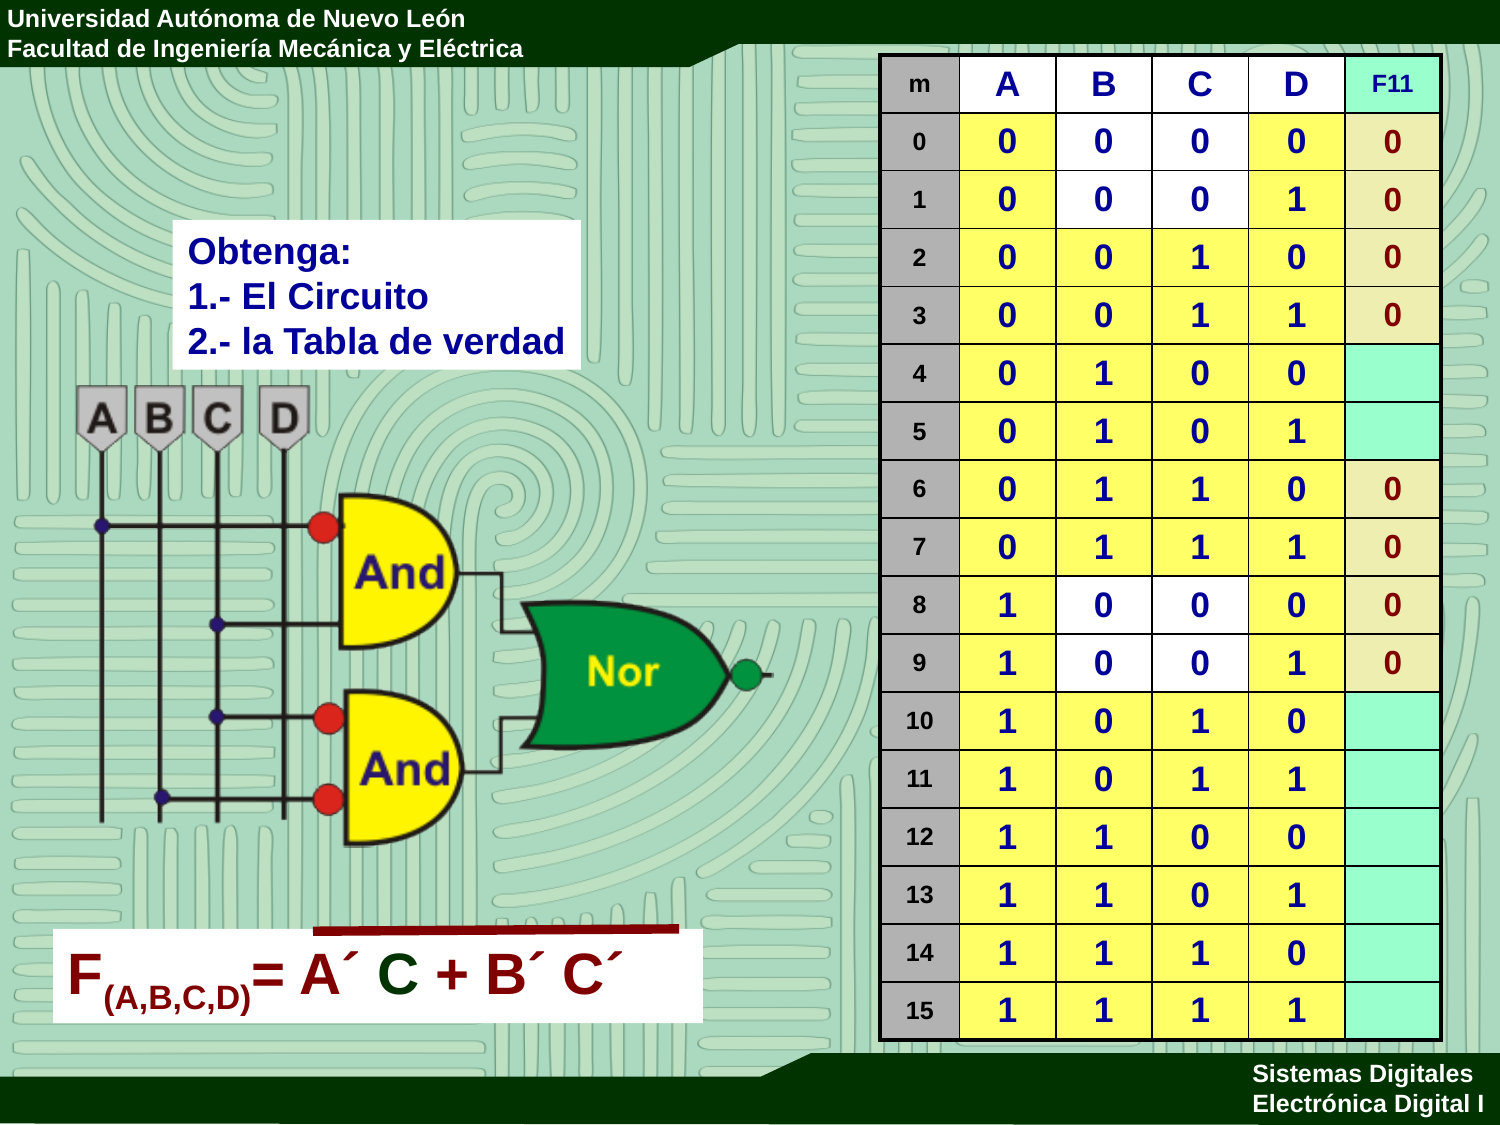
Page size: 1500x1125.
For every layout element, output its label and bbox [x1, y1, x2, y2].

table_cell [1249, 229, 1344, 286]
table_cell [882, 809, 959, 865]
table_cell [1346, 519, 1439, 575]
table_cell [1057, 345, 1151, 401]
table_cell [1153, 171, 1248, 228]
table_cell [882, 751, 959, 807]
table_cell [960, 635, 1055, 691]
table_cell [882, 693, 959, 749]
table_cell [882, 287, 959, 343]
table_cell [1346, 171, 1439, 228]
table_cell [882, 403, 959, 459]
picture [0, 44, 1500, 1076]
table_cell [882, 983, 959, 1038]
table_cell [960, 287, 1055, 343]
text_box [172, 219, 581, 370]
table_cell [960, 461, 1055, 517]
table_cell [1057, 925, 1151, 981]
table_header [1346, 57, 1439, 112]
table_cell [1153, 925, 1248, 981]
table_cell [1153, 983, 1248, 1038]
table_cell [1249, 809, 1344, 865]
table_cell [882, 114, 959, 170]
table_cell [1057, 114, 1151, 170]
table_cell [960, 171, 1055, 228]
table_cell [1346, 693, 1439, 749]
table_cell [1153, 635, 1248, 691]
table_cell [1057, 461, 1151, 517]
table_header [1153, 57, 1248, 112]
text_box [53, 928, 703, 1024]
table_cell [960, 983, 1055, 1038]
table_cell [1249, 345, 1344, 401]
table_cell [1249, 114, 1344, 170]
table_header [960, 57, 1055, 112]
table_cell [1346, 925, 1439, 981]
table_cell [1153, 867, 1248, 923]
table_cell [1346, 809, 1439, 865]
table_cell [1153, 287, 1248, 343]
table_cell [1057, 867, 1151, 923]
table_cell [960, 925, 1055, 981]
table_cell [1153, 461, 1248, 517]
table_cell [1249, 925, 1344, 981]
table_cell [1249, 693, 1344, 749]
table_cell [1346, 983, 1439, 1038]
table_cell [1057, 403, 1151, 459]
table_cell [1249, 867, 1344, 923]
table_cell [882, 577, 959, 633]
table_cell [1249, 577, 1344, 633]
table_cell [1153, 751, 1248, 807]
table_cell [1346, 461, 1439, 517]
table_cell [882, 635, 959, 691]
table_cell [1153, 229, 1248, 286]
table_cell [1346, 229, 1439, 286]
table_cell [1249, 983, 1344, 1038]
table_cell [1153, 519, 1248, 575]
table_cell [960, 114, 1055, 170]
table_cell [1249, 519, 1344, 575]
table_cell [1249, 287, 1344, 343]
table_cell [960, 403, 1055, 459]
table_header [1249, 57, 1344, 112]
table_cell [1057, 287, 1151, 343]
table_cell [1057, 809, 1151, 865]
table_cell [1346, 577, 1439, 633]
table_cell [882, 345, 959, 401]
table_cell [960, 809, 1055, 865]
table_cell [960, 345, 1055, 401]
table_cell [1249, 171, 1344, 228]
table_cell [882, 519, 959, 575]
table_cell [882, 171, 959, 228]
table_cell [960, 577, 1055, 633]
table_cell [1346, 751, 1439, 807]
table_cell [960, 519, 1055, 575]
table_cell [1057, 693, 1151, 749]
table_cell [960, 229, 1055, 286]
table_cell [1153, 577, 1248, 633]
table_cell [1346, 403, 1439, 459]
table_cell [1057, 229, 1151, 286]
table_cell [1346, 345, 1439, 401]
table_header [882, 57, 959, 112]
table_header [1057, 57, 1151, 112]
table_cell [1346, 114, 1439, 170]
table_cell [1057, 519, 1151, 575]
table_cell [960, 867, 1055, 923]
table_cell [1057, 751, 1151, 807]
table_cell [1057, 171, 1151, 228]
table_cell [1153, 345, 1248, 401]
table_cell [1057, 577, 1151, 633]
table_cell [882, 867, 959, 923]
table_cell [1057, 635, 1151, 691]
table_cell [1153, 809, 1248, 865]
table_cell [1249, 461, 1344, 517]
table_cell [1346, 287, 1439, 343]
table_cell [960, 751, 1055, 807]
table_cell [1346, 635, 1439, 691]
table_cell [1153, 403, 1248, 459]
table_cell [1249, 403, 1344, 459]
table_cell [1153, 693, 1248, 749]
table_cell [1057, 983, 1151, 1038]
table_cell [1153, 114, 1248, 170]
table_cell [1249, 751, 1344, 807]
table_cell [960, 693, 1055, 749]
table_cell [882, 461, 959, 517]
table_cell [1249, 635, 1344, 691]
table_cell [1346, 867, 1439, 923]
table_cell [882, 229, 959, 286]
table_cell [882, 925, 959, 981]
